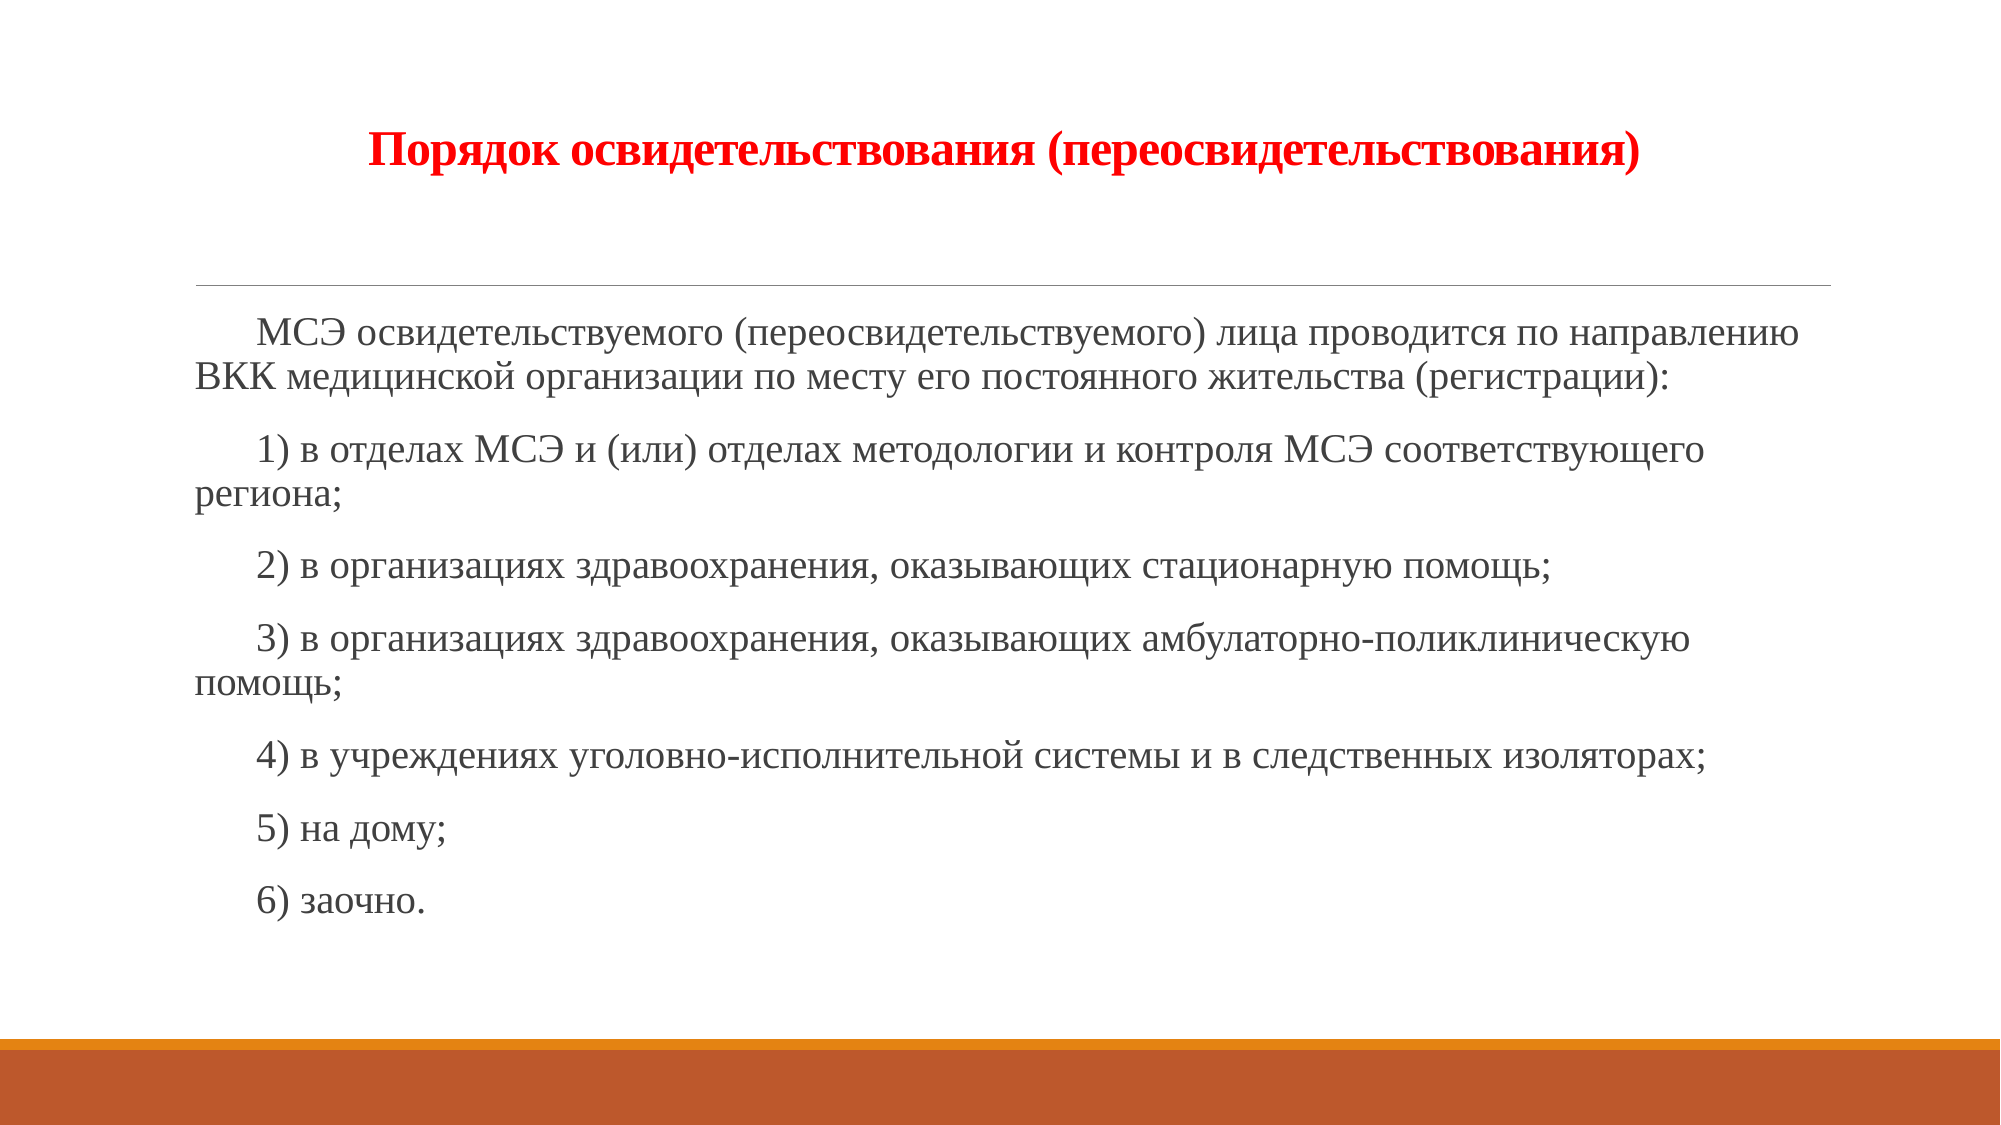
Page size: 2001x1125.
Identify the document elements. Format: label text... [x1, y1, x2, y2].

title Порядок освидетельствования (переосвидетельствования) [180, 47, 1830, 244]
list МСЭ освидетельствуемого (переосвидетельствуемого) лица проводится по направлению ВКК медицинской организации по месту его постоянного жительства (регистрации): 1) в отделах МСЭ и (или) отделах методологии и контроля МСЭ соответствующего региона; 2) в организациях здравоохранения, оказывающих стационарную помощь; 3) в организациях здравоохранения, оказывающих амбулаторно-поликлиническую помощь; 4) в учреждениях уголовно-исполнительной системы и в следственных изоляторах; 5) на дому; 6) заочно. [180, 302, 1830, 963]
